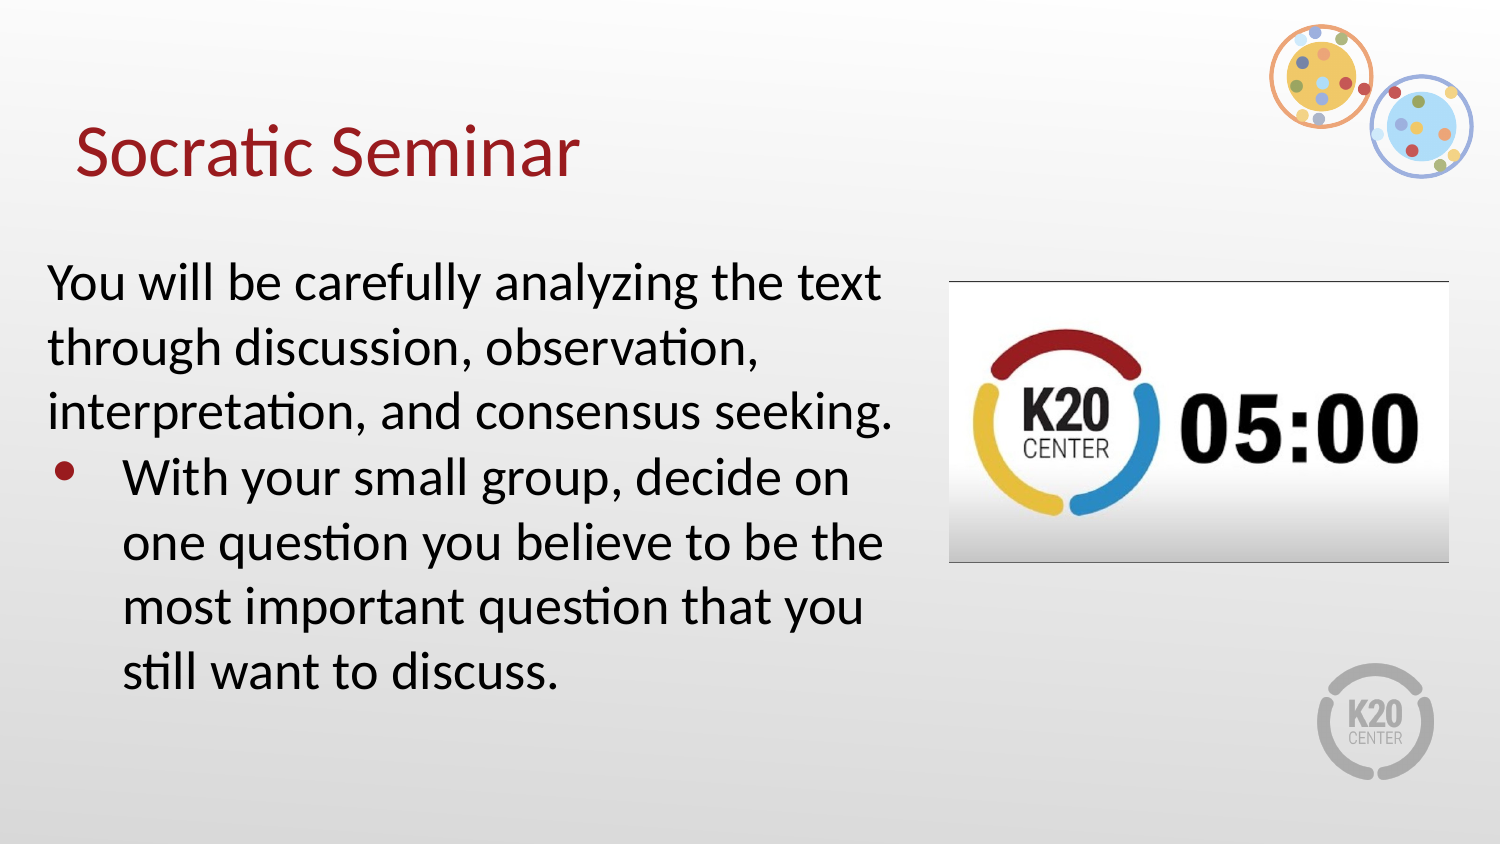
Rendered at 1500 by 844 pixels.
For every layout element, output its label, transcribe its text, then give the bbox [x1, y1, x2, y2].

title Socratic Seminar [75, 50, 1425, 191]
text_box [948, 280, 1450, 564]
picture [1268, 24, 1474, 179]
list You will be carefully analyzing the text through discussion, observation, interpretation, and consensus seeking. With your small group, decide on one question you believe to be the most important question that you still want to discuss. [32, 191, 956, 821]
picture [1300, 646, 1451, 797]
